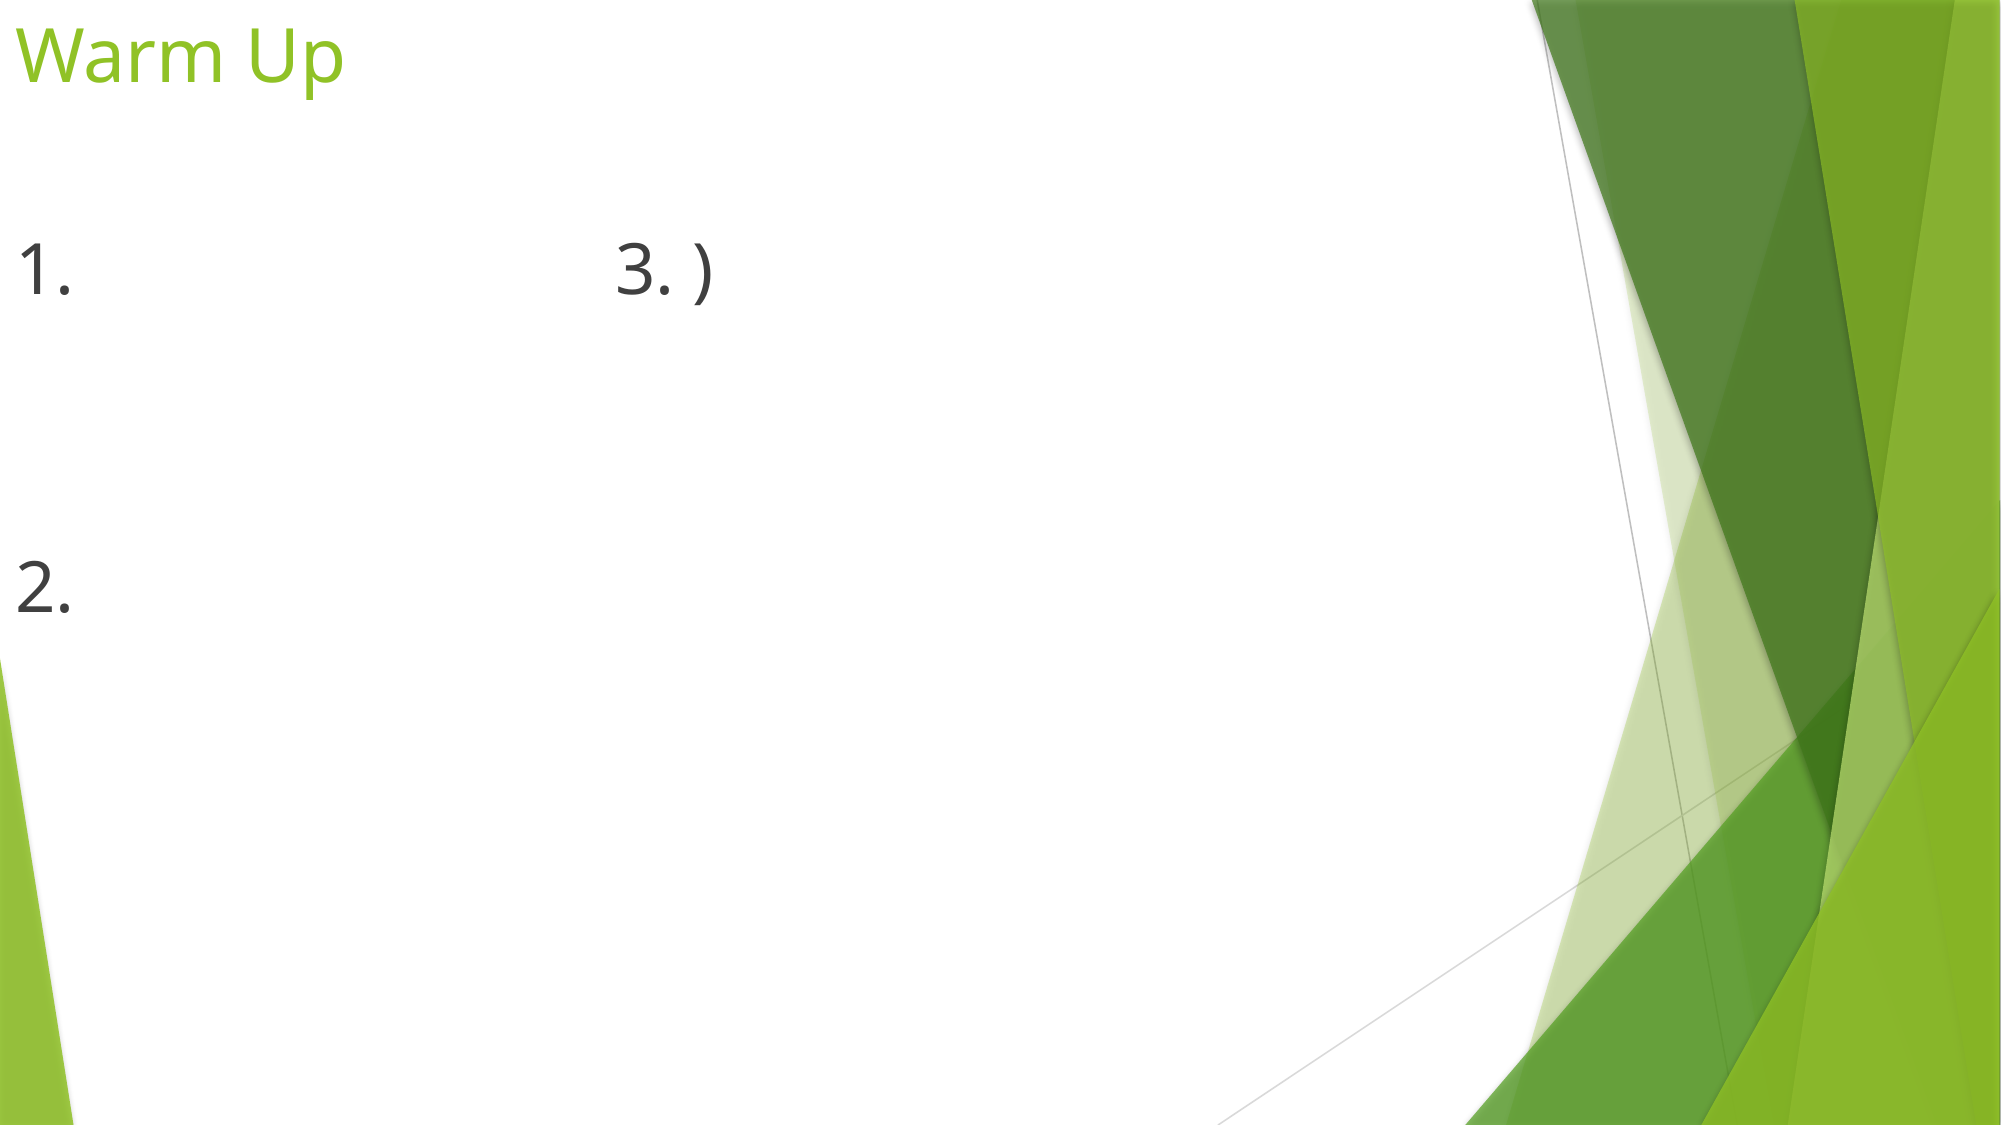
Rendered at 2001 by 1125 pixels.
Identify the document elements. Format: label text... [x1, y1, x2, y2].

title Warm Up [0, 0, 1411, 217]
